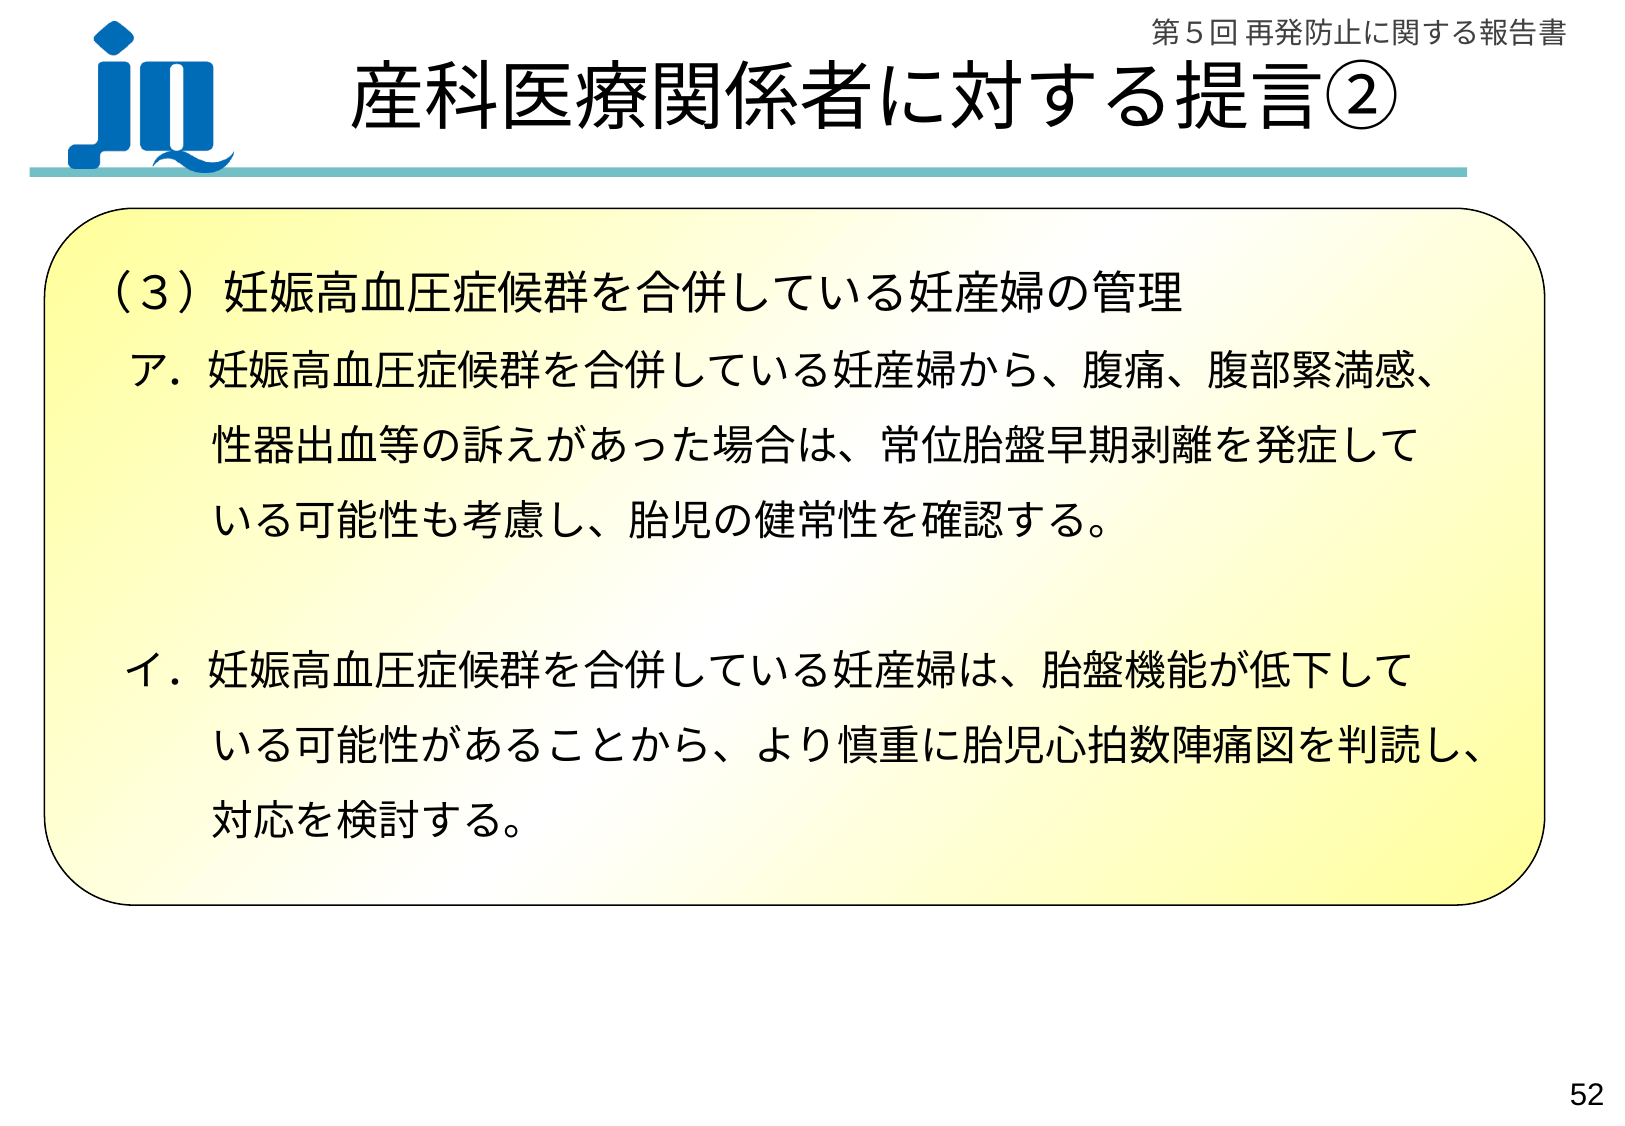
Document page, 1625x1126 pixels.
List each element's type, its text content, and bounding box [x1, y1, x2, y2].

slide_number 51 [1241, 1066, 1621, 1126]
title 産科医療関係者に対する提言② [188, 40, 1561, 147]
text_box （３）妊娠高血圧症候群を合併している妊産婦の管理 ア．妊娠高血圧症候群を合併している妊産婦から、腹痛、腹部緊満感、 性器出血等の訴えがあった場合は、常位胎盤早期剥離を発症して いる可能性も考慮し、胎児の健常性を確認する。 イ．妊娠高血圧症候群を合併している妊産婦は、胎盤機能が低下して いる可能性があることから、より慎重に胎児心拍数陣痛図を判読し、 対応を検討する。 [44, 208, 1545, 906]
picture [68, 21, 234, 173]
